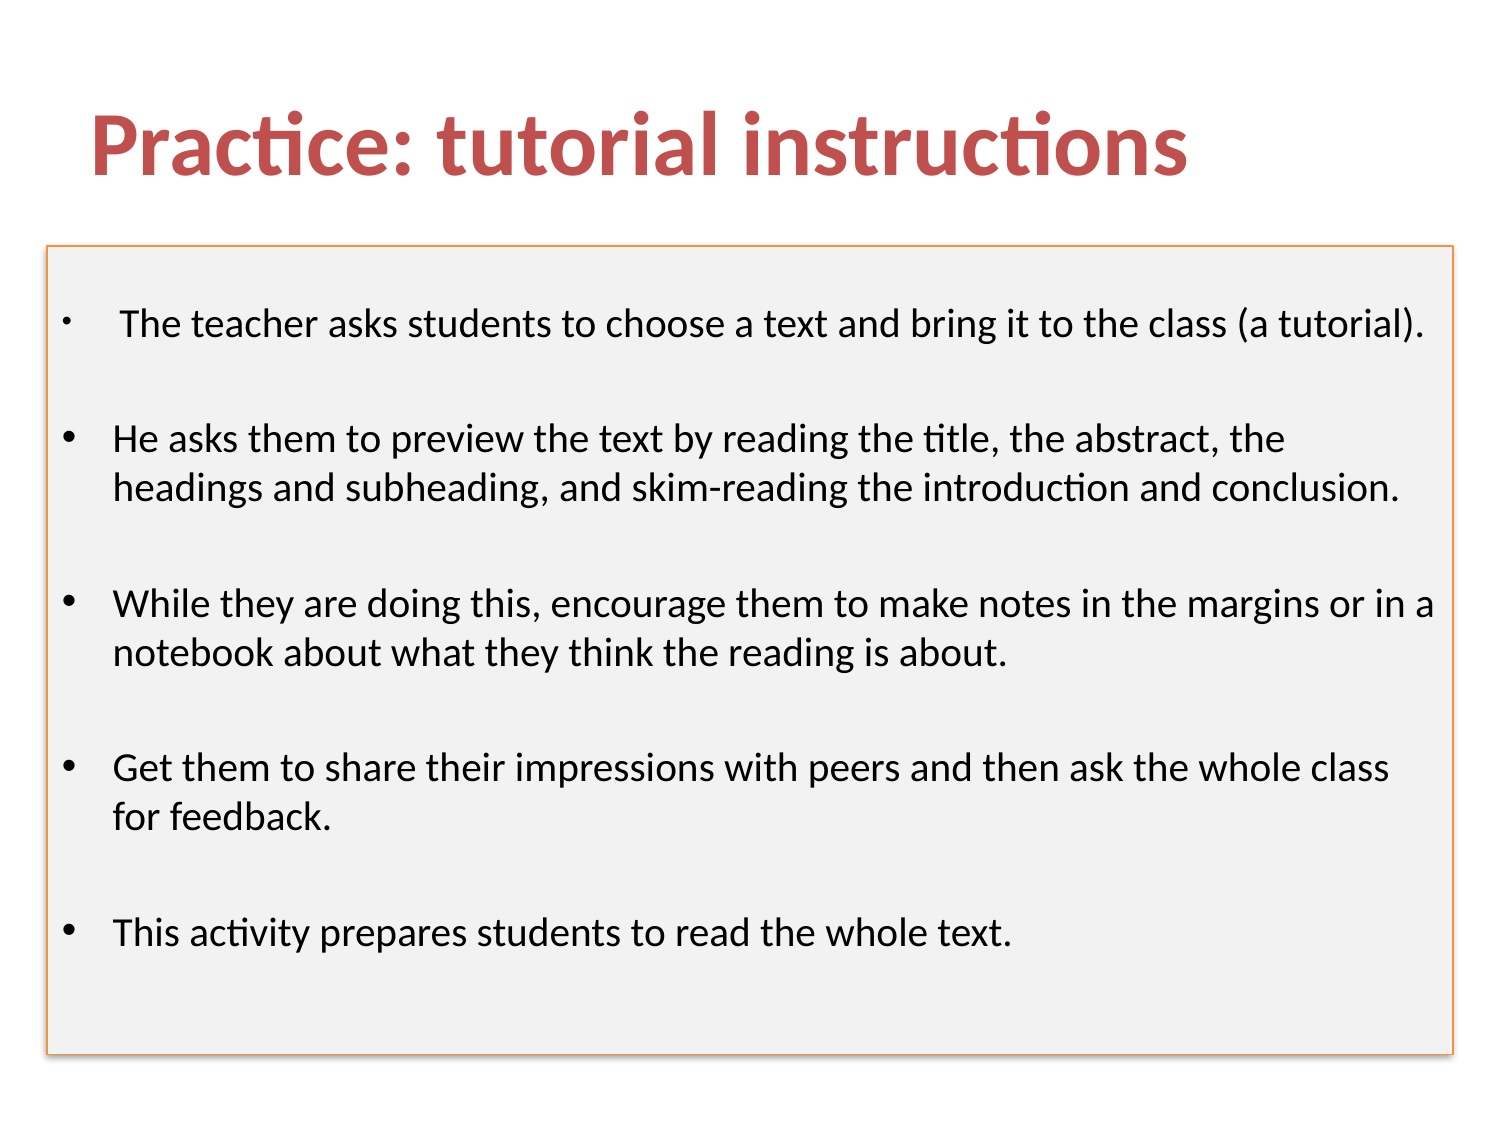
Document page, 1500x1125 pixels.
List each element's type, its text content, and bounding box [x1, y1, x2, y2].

title Practice: tutorial instructions [75, 45, 1425, 233]
list The teacher asks students to choose a text and bring it to the class (a tutorial). He asks them to preview the text by reading the title, the abstract, the headings and subheading, and skim-reading the introduction and conclusion. While they are doing this, encourage them to make notes in the margins or in a notebook about what they think the reading is about. Get them to share their impressions with peers and then ask the whole class for feedback. This activity prepares students to read the whole text. [46, 245, 1454, 1055]
